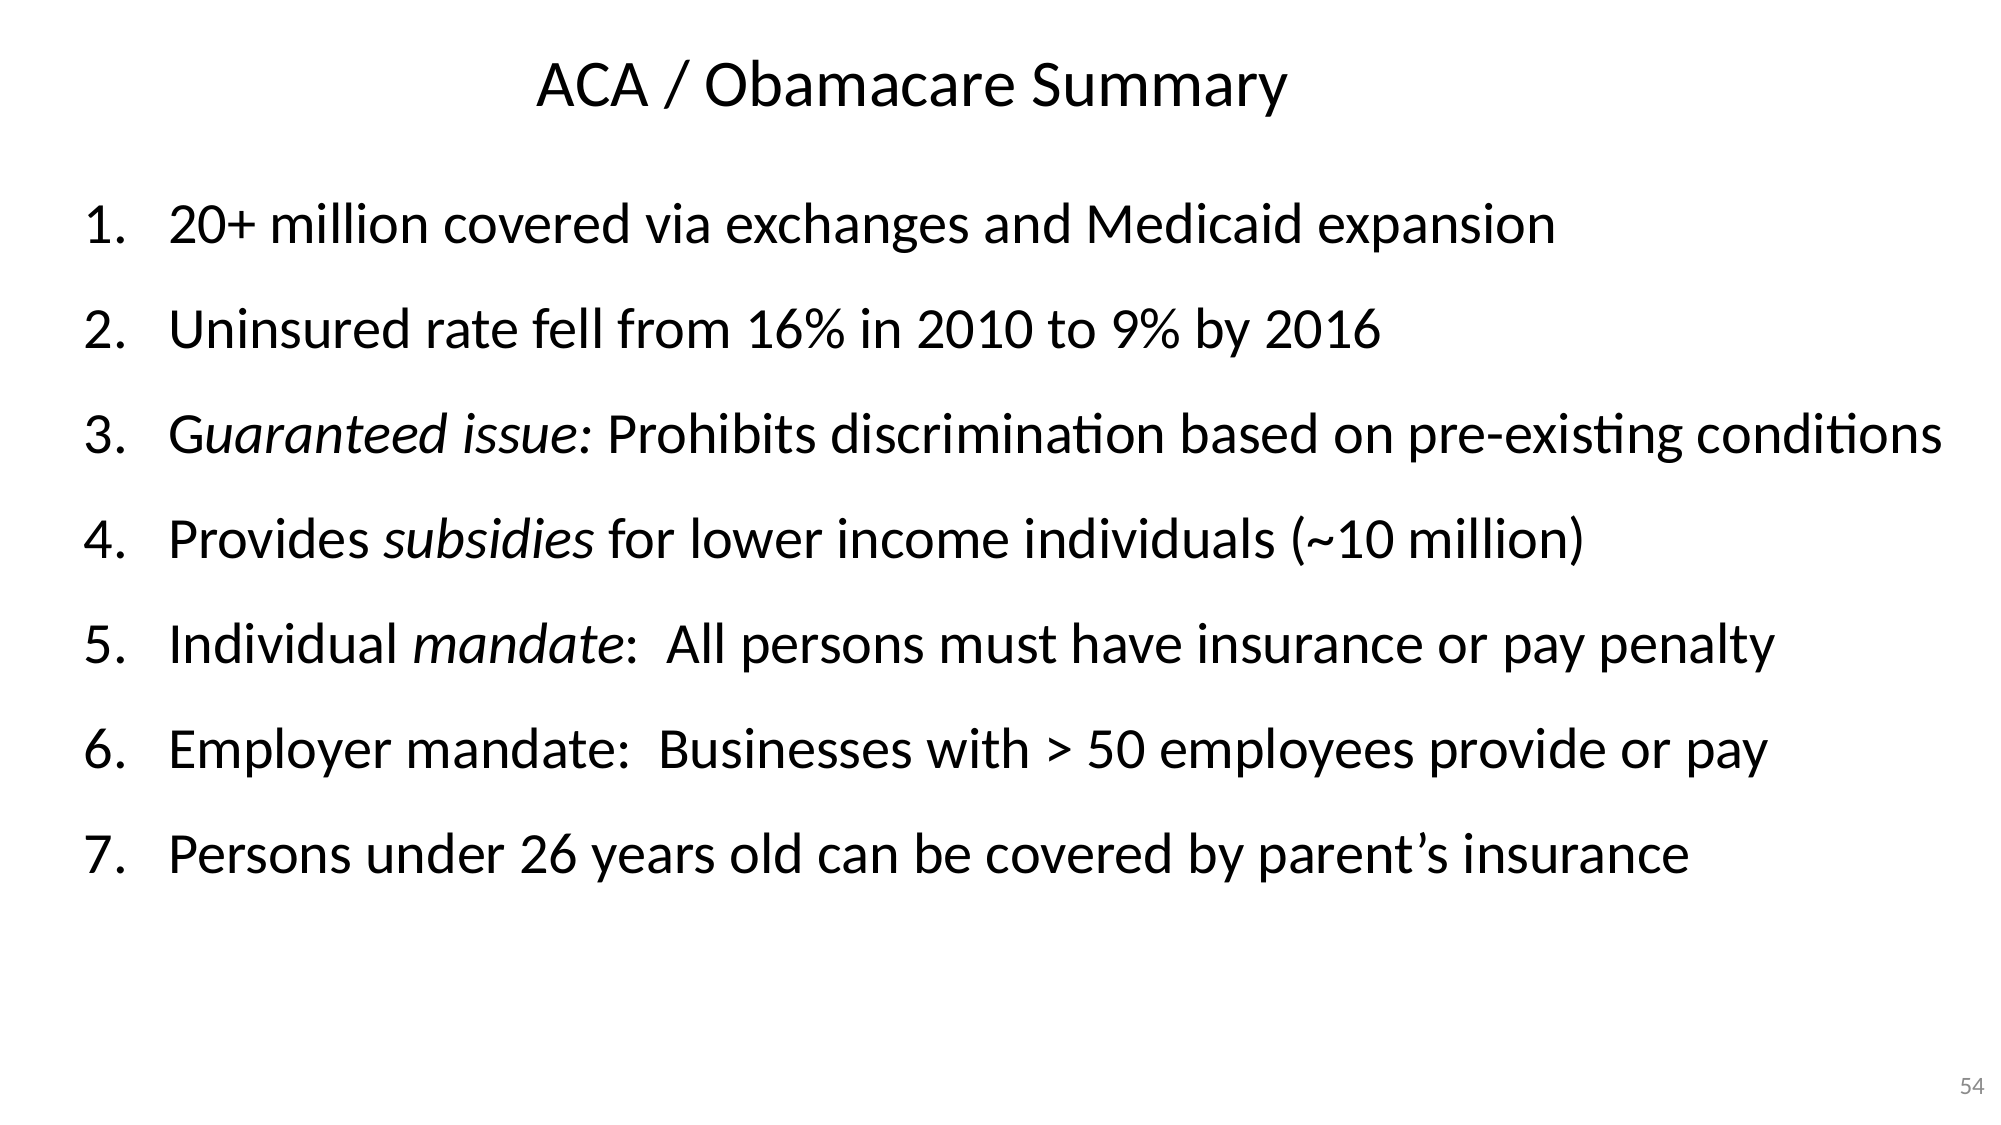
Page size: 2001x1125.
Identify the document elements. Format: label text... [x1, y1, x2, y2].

text_box ACA / Obamacare Summary [522, 31, 1305, 127]
text_box 20+ million covered via exchanges and Medicaid expansion Uninsured rate fell from 16% in 2010 to 9% by 2016 Guaranteed issue: Prohibits discrimination based on pre-existing conditions Provides subsidies for lower income individuals (~10 million) Individual mandate: All persons must have insurance or pay penalty Employer mandate: Businesses with > 50 employees provide or pay Persons under 26 years old can be covered by parent’s insurance [69, 142, 1959, 1125]
slide_number 54 [1550, 1054, 2000, 1115]
